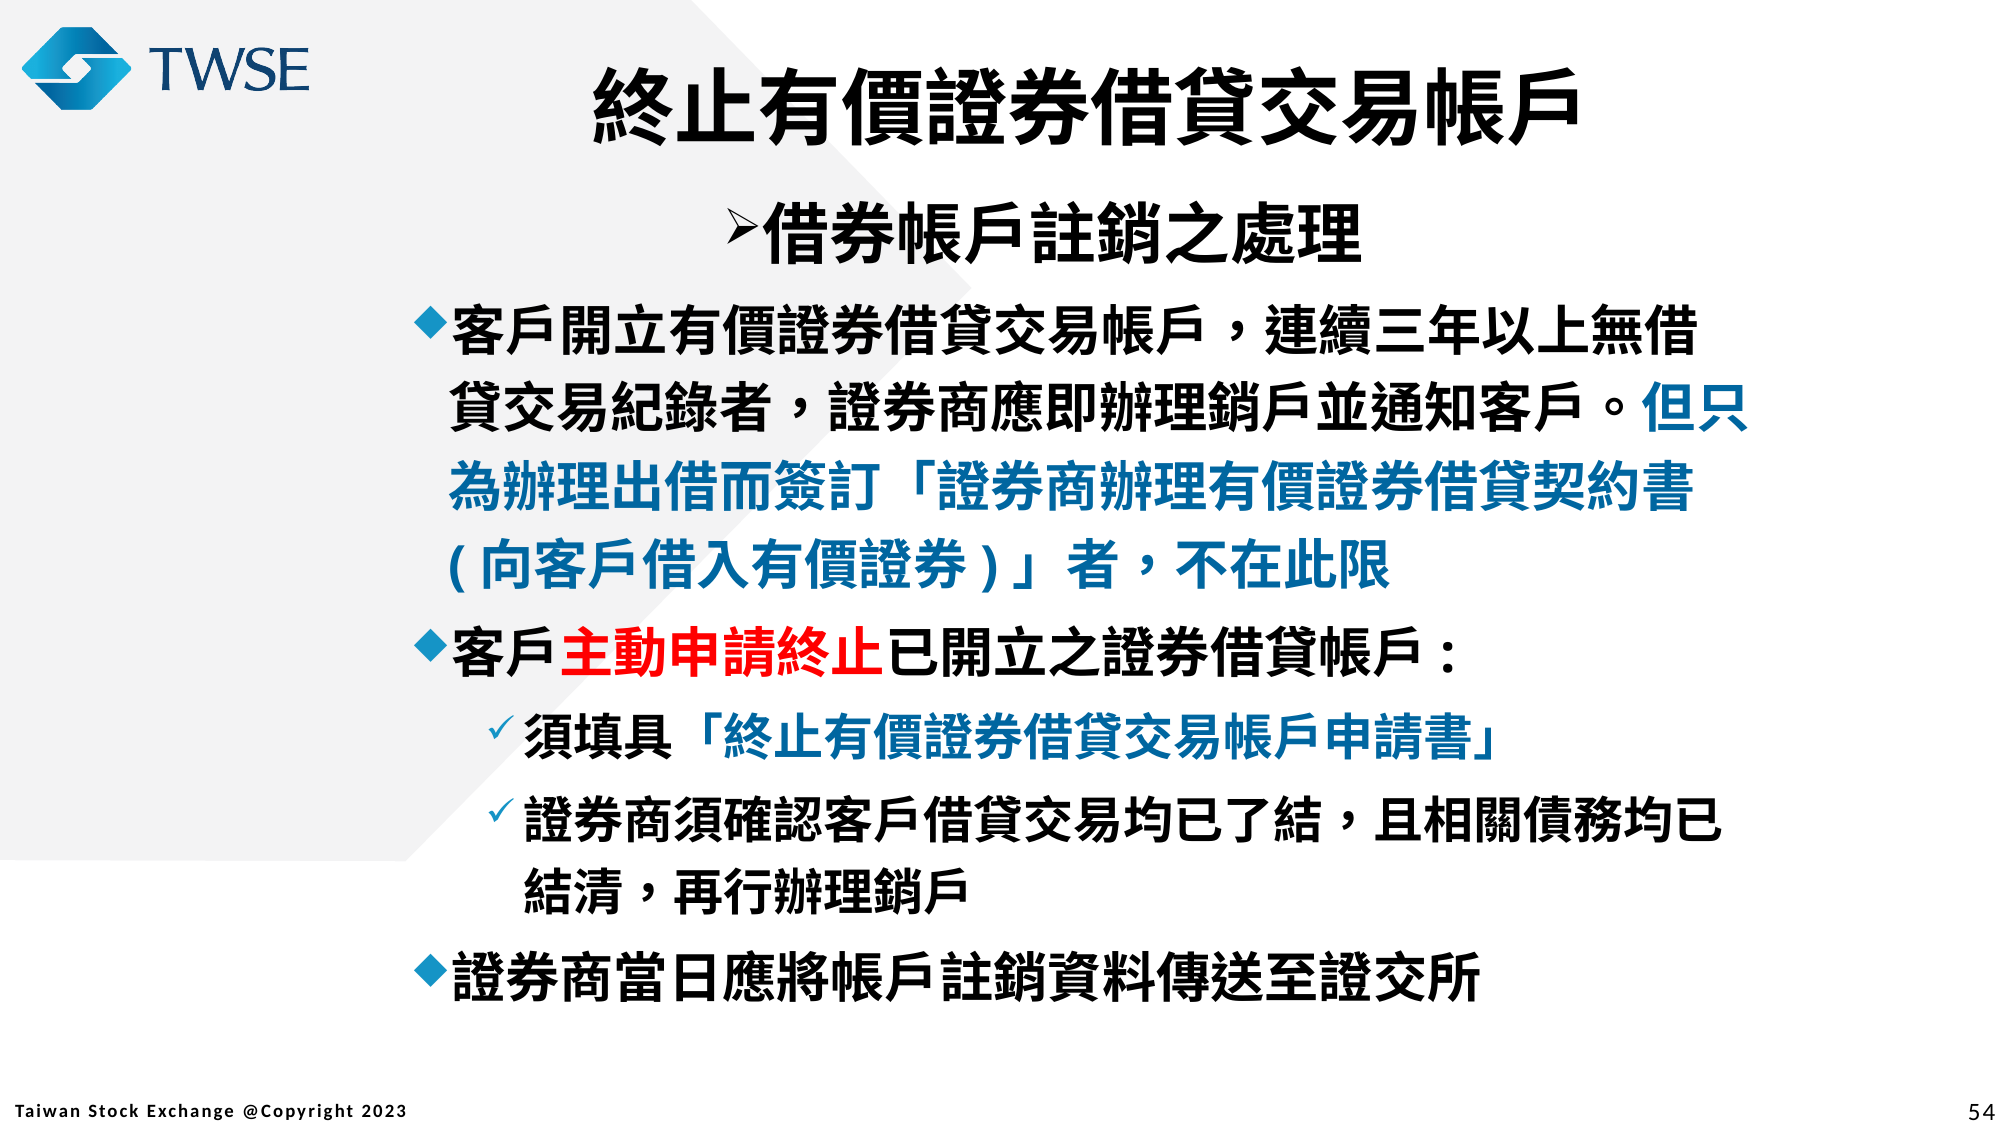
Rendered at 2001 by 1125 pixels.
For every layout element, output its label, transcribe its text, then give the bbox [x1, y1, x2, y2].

picture [0, 0, 1002, 879]
list 借券帳戶註銷之處理 客戶開立有價證券借貸交易帳戶，連續三年以上無借貸交易紀錄者，證券商應即辦理銷戶並通知客戶。但只為辦理出借而簽訂「證券商辦理有價證券借貸契約書(向客戶借入有價證券)」者，不在此限 客戶主動申請終止已開立之證券借貸帳戶: 須填具「終止有價證券借貸交易帳戶申請書」 證券商須確認客戶借貸交易均已了結，且相關債務均已結清，再行辦理銷戶 證券商當日應將帳戶註銷資料傳送至證交所 [320, 168, 1767, 1125]
list 終止有價證券借貸交易帳戶 [249, 28, 1933, 193]
slide_number 54 [1922, 1080, 2000, 1125]
